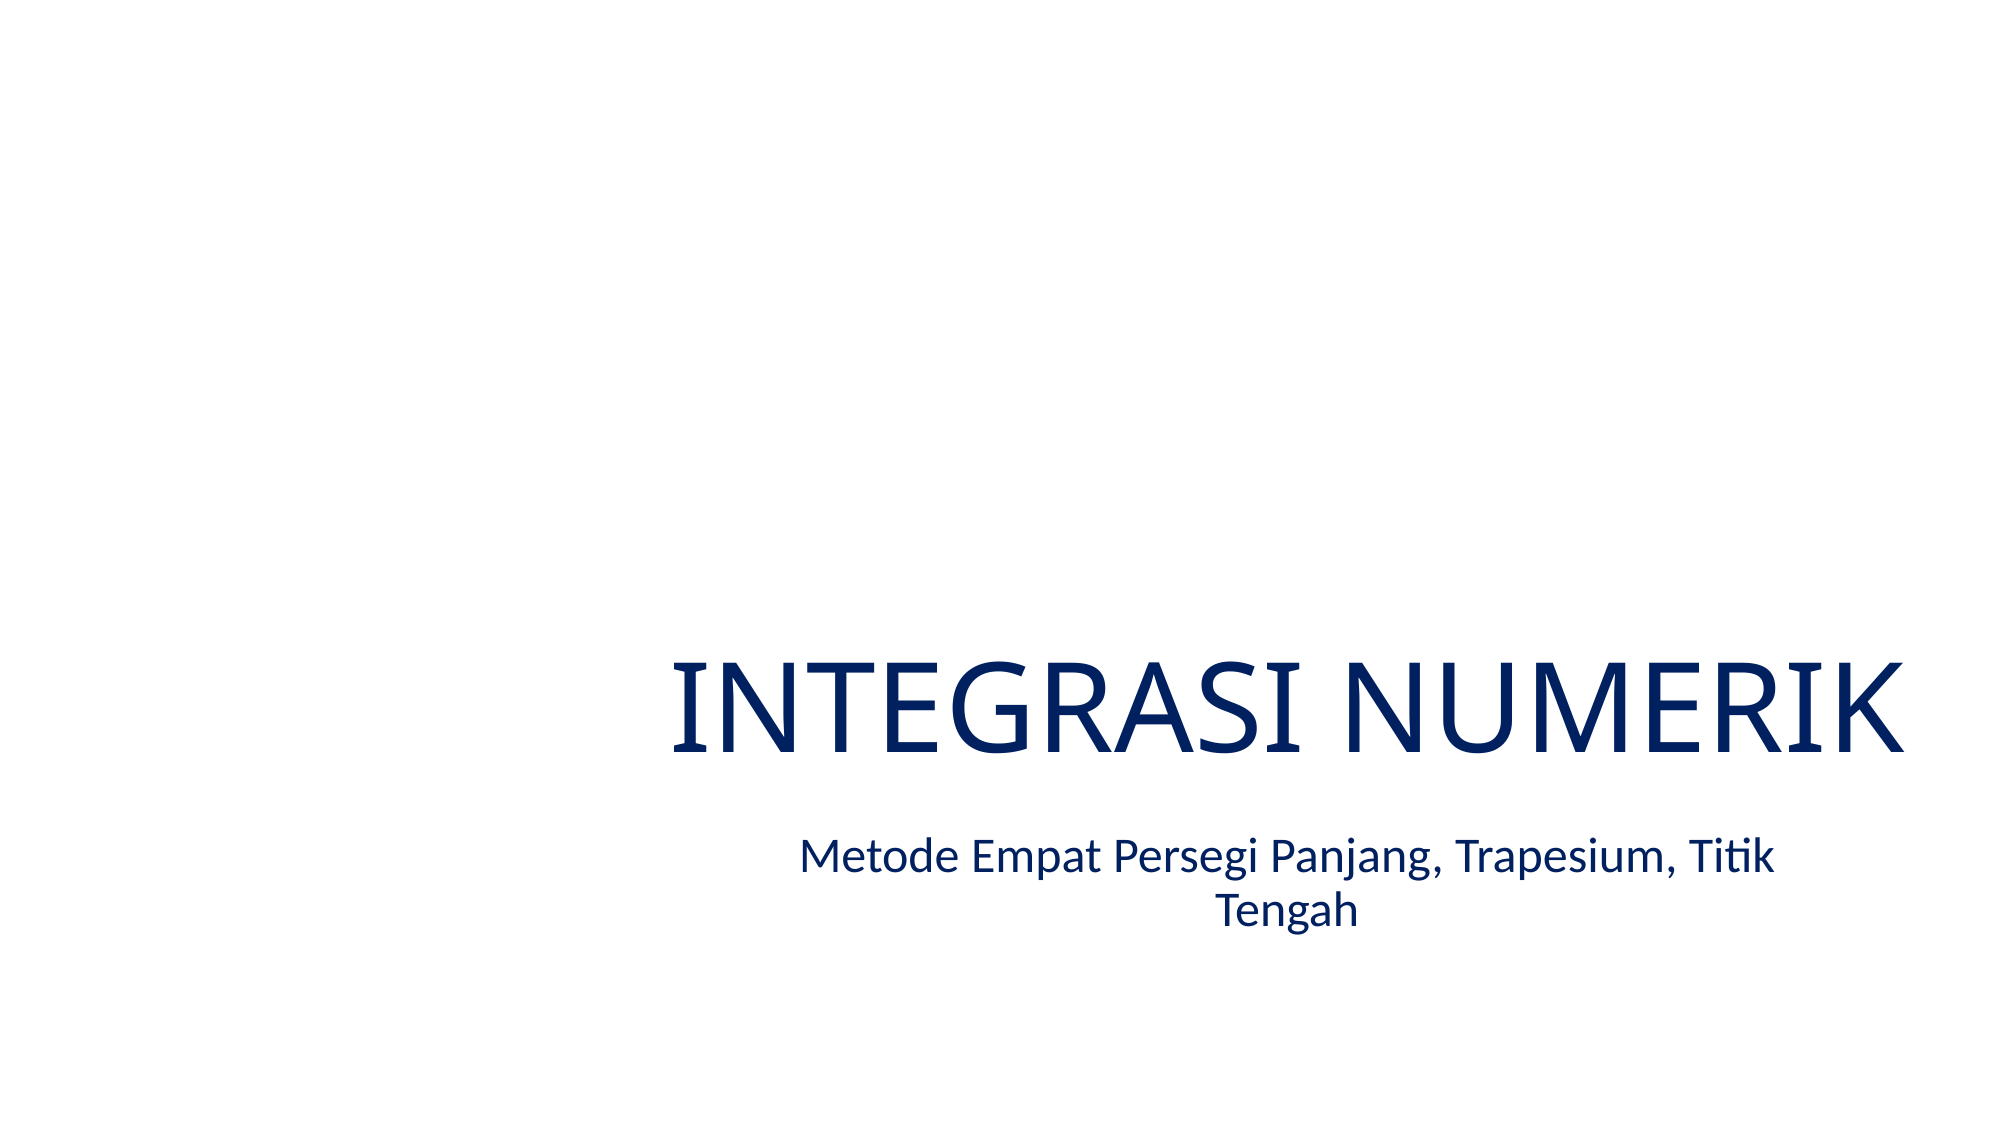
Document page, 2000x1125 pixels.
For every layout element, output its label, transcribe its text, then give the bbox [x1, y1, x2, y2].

subtitle Metode Empat Persegi Panjang, Trapesium, Titik Tengah [762, 821, 1813, 1109]
title INTEGRASI NUMERIK [618, 500, 1956, 788]
